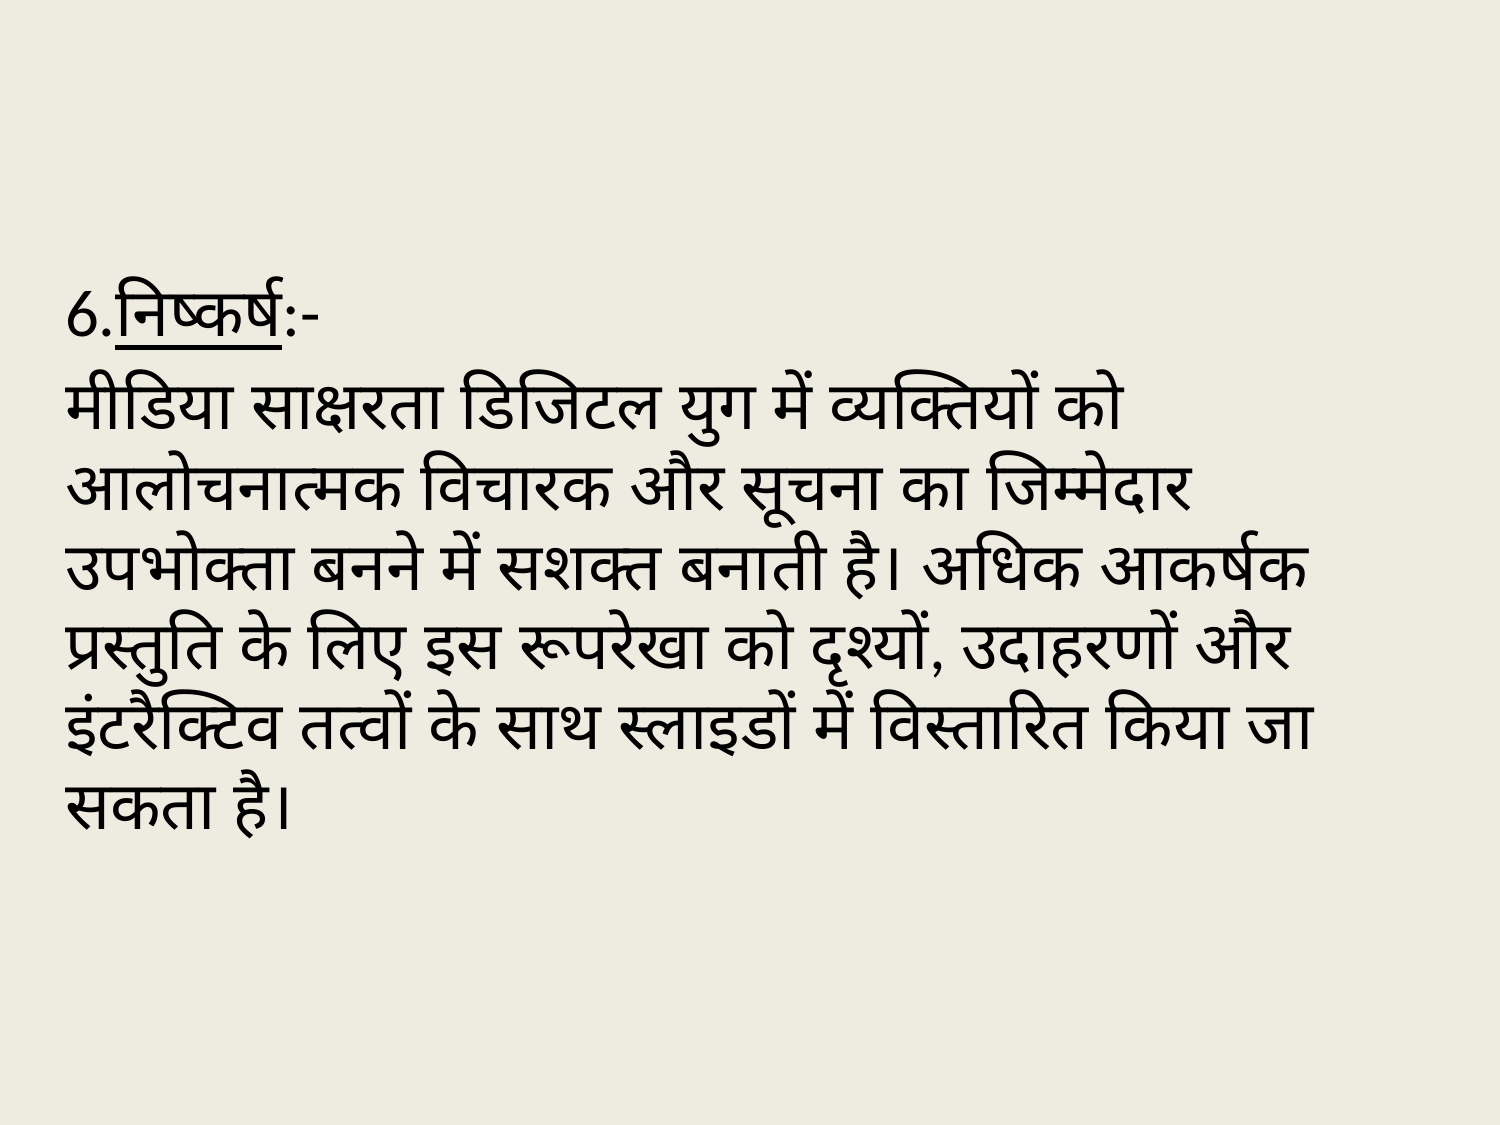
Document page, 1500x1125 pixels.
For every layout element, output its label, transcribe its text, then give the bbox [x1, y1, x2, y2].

list 6.निष्कर्ष:- मीडिया साक्षरता डिजिटल युग में व्यक्तियों को आलोचनात्मक विचारक और सूचना का जिम्मेदार उपभोक्ता बनने में सशक्त बनाती है। अधिक आकर्षक प्रस्तुति के लिए इस रूपरेखा को दृश्यों, उदाहरणों और इंटरैक्टिव तत्वों के साथ स्लाइडों में विस्तारित किया जा सकता है। [50, 262, 1450, 1005]
